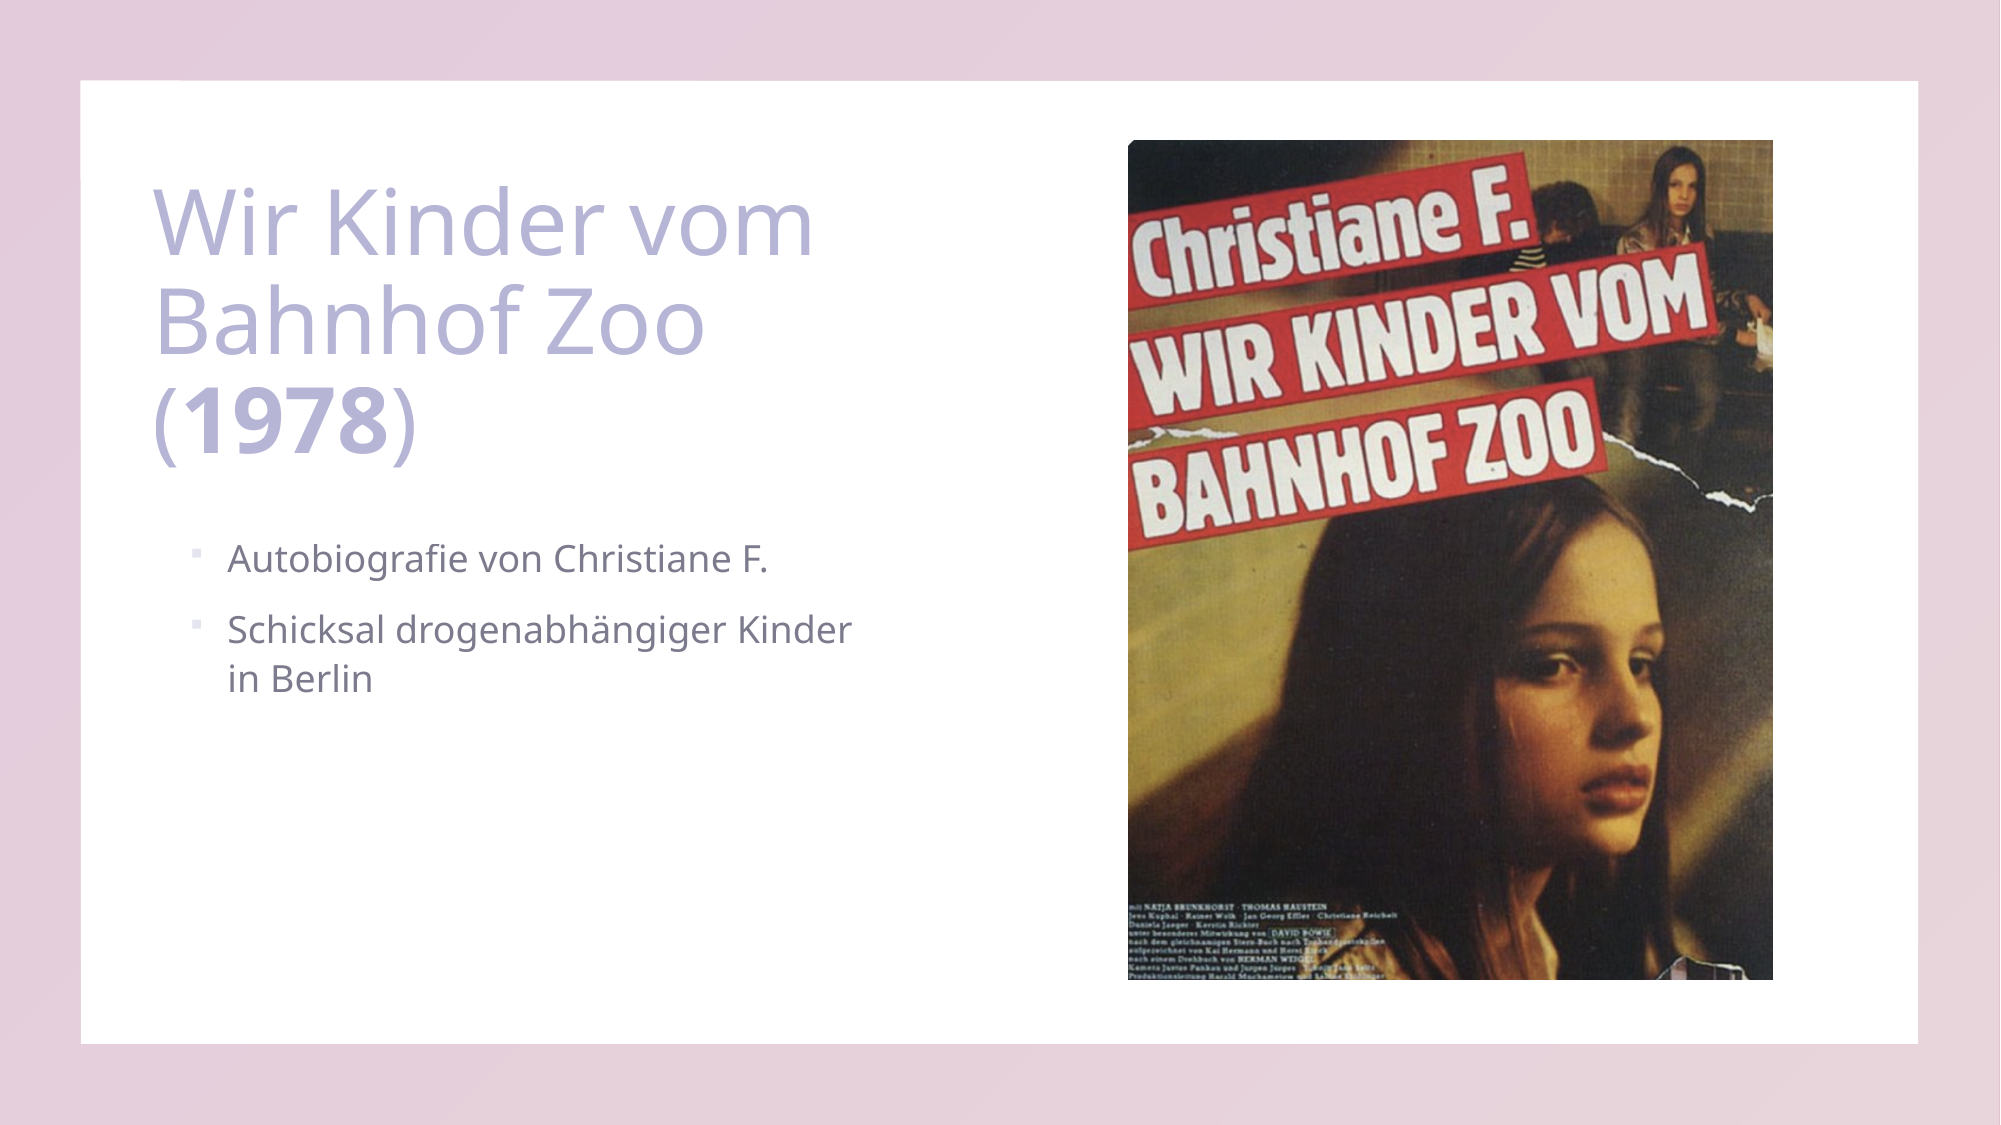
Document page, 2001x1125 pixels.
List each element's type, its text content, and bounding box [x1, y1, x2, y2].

title Wir Kinder vom Bahnhof Zoo (1978) [137, 140, 889, 482]
text_box [0, 0, 2000, 1125]
list Autobiografie von Christiane F. Schicksal drogenabhängiger Kinder in Berlin [137, 523, 889, 1014]
text_box [82, 82, 1918, 1043]
picture [1128, 140, 1773, 980]
